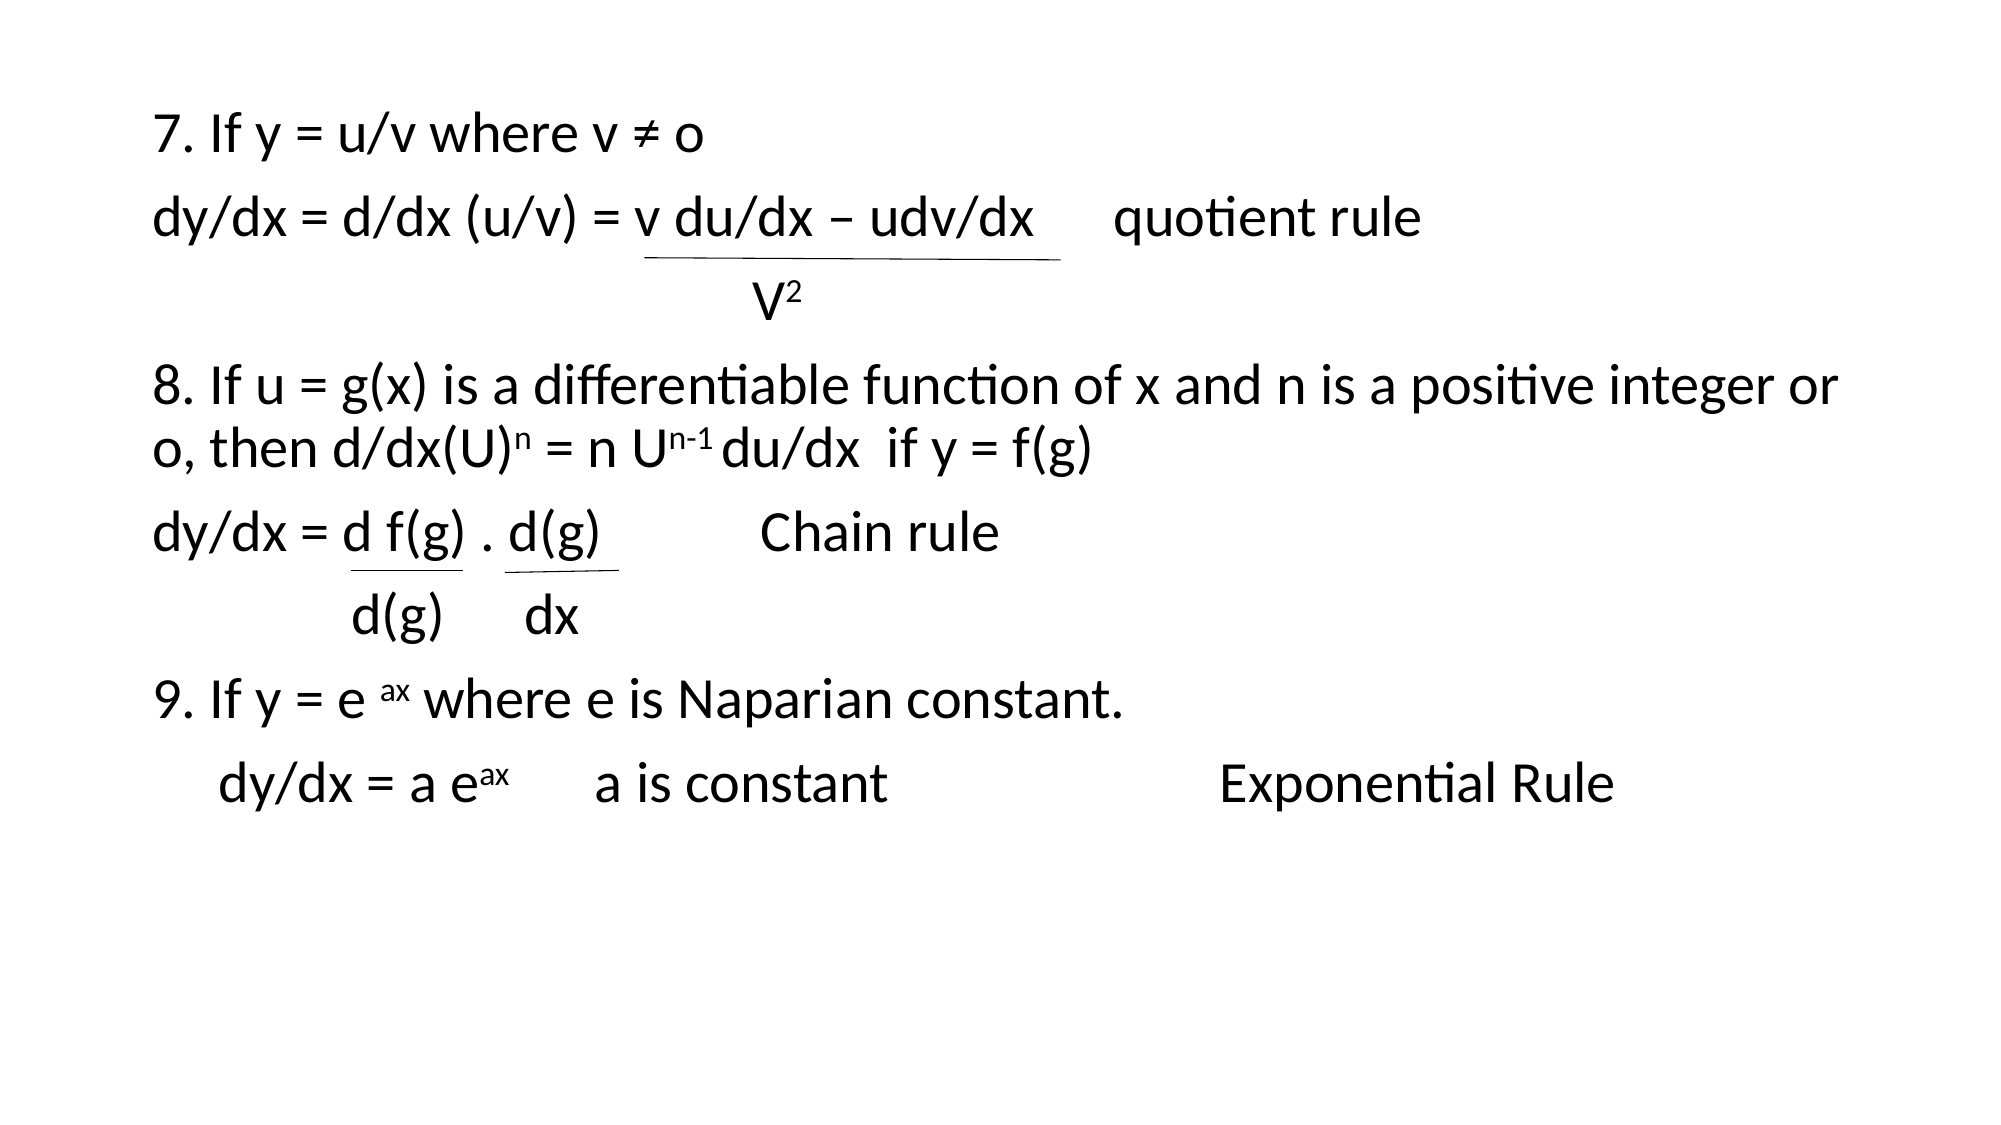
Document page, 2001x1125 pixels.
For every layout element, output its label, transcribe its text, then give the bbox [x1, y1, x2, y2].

list 7. If y = u/v where v ≠ o dy/dx = d/dx (u/v) = v du/dx – udv/dx quotient rule V2 8. If u = g(x) is a differentiable function of x and n is a positive integer or o, then d/dx(U)n = n Un-1 du/dx if y = f(g) dy/dx = d f(g) . d(g) Chain rule d(g) dx 9. If y = e ax where e is Naparian constant. dy/dx = a eax a is constant Exponential Rule [137, 95, 1863, 1014]
